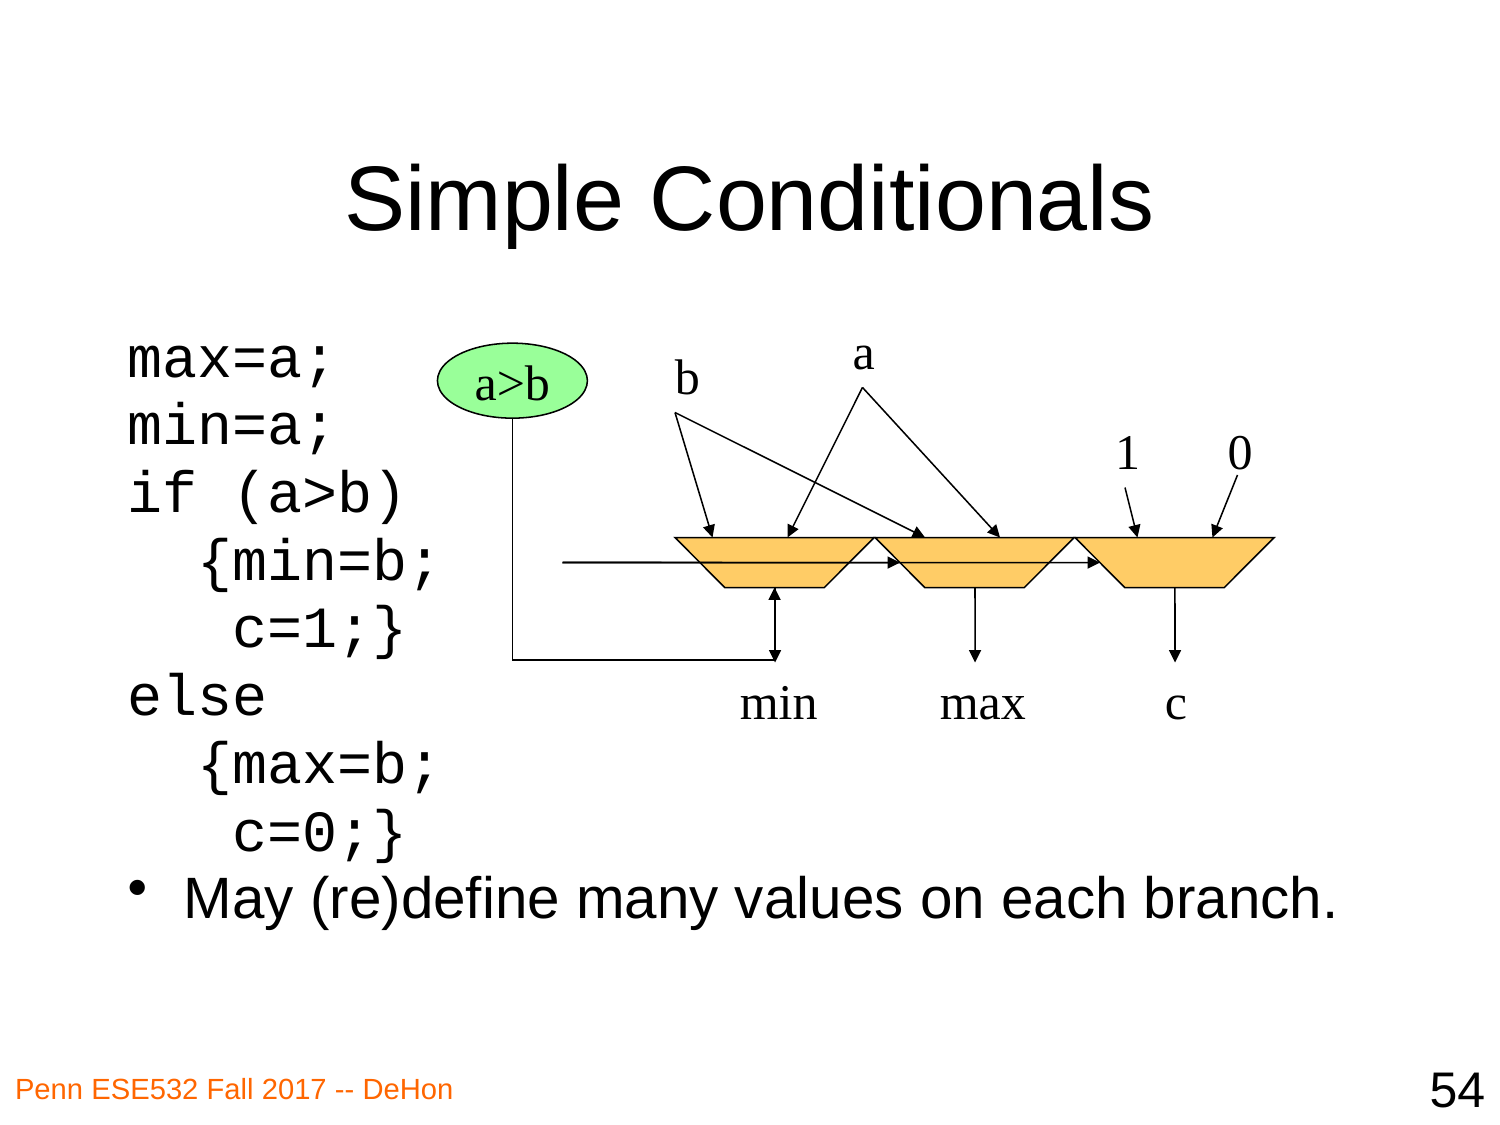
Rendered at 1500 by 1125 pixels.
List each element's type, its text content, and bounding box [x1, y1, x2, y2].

slide_number 54 [1187, 1049, 1500, 1125]
slide_number Penn ESE532 Fall 2017 -- DeHon [0, 1062, 576, 1125]
title Simple Conditionals [112, 99, 1388, 288]
list max=a; min=a; if (a>b) {min=b; c=1;} else {max=b; c=0;} May (re)define many values on each branch. [112, 324, 1388, 1001]
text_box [437, 312, 1275, 738]
